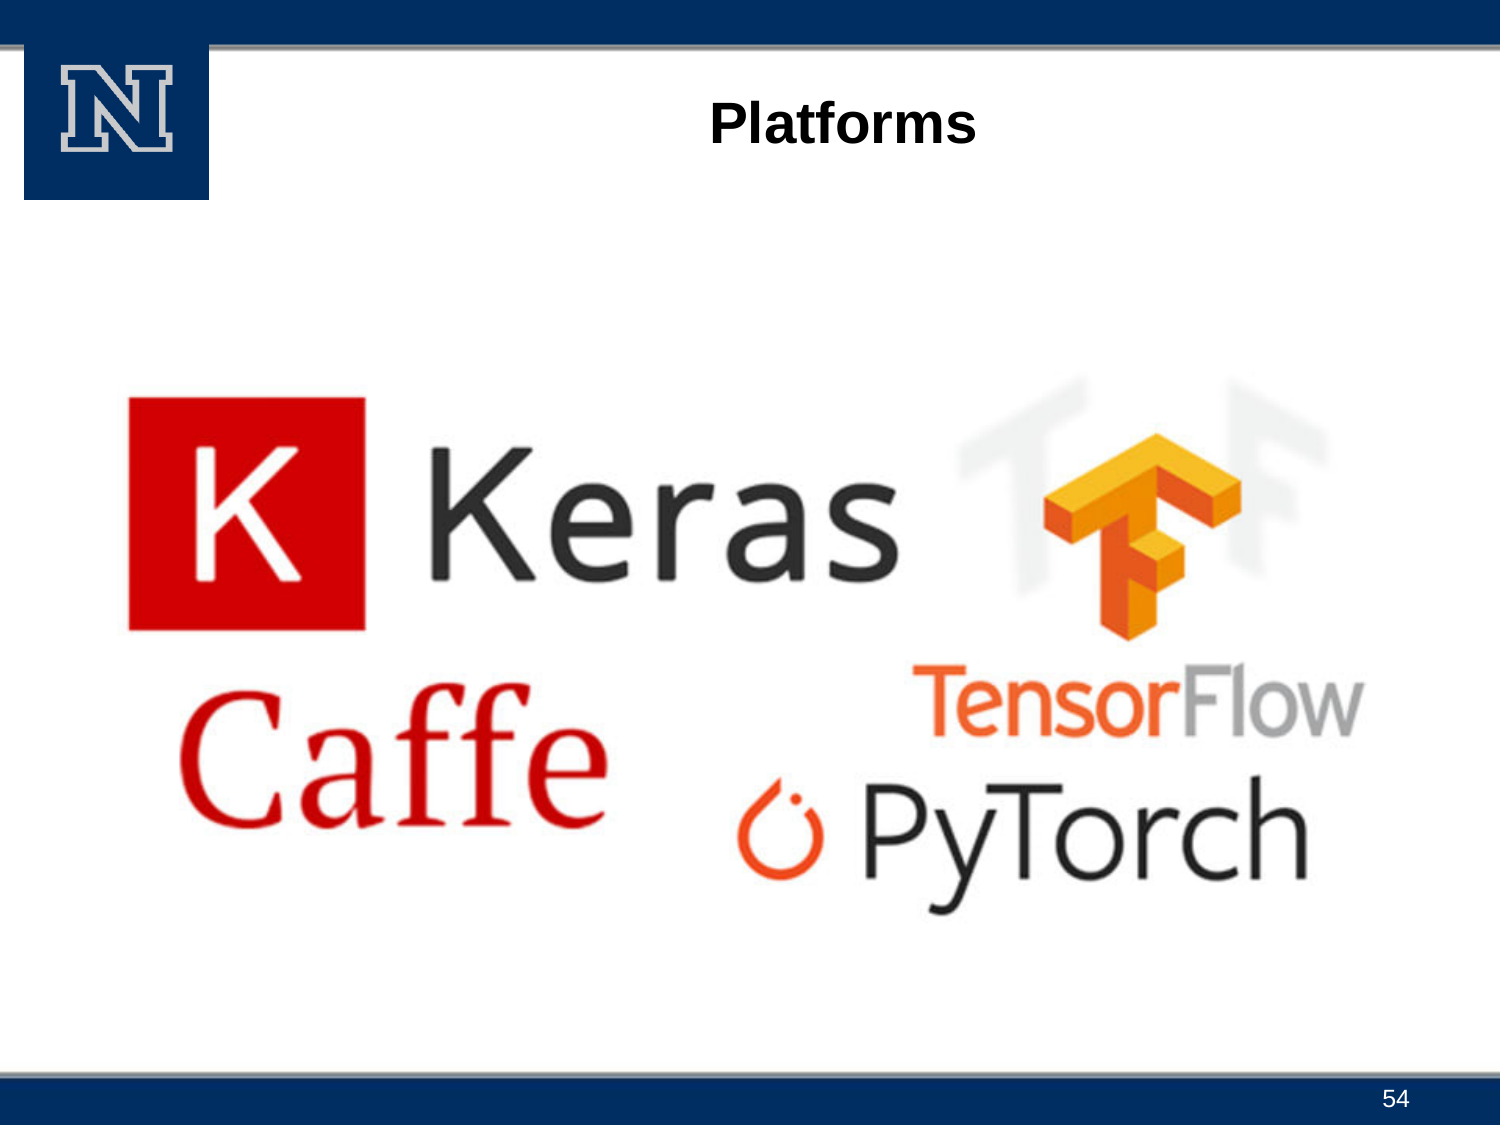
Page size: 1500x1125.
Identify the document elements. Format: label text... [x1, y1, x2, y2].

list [117, 360, 1383, 940]
picture [0, 1062, 1500, 1125]
slide_number 54 [1074, 1074, 1425, 1119]
title Platforms [237, 62, 1450, 188]
picture [0, 0, 1500, 200]
